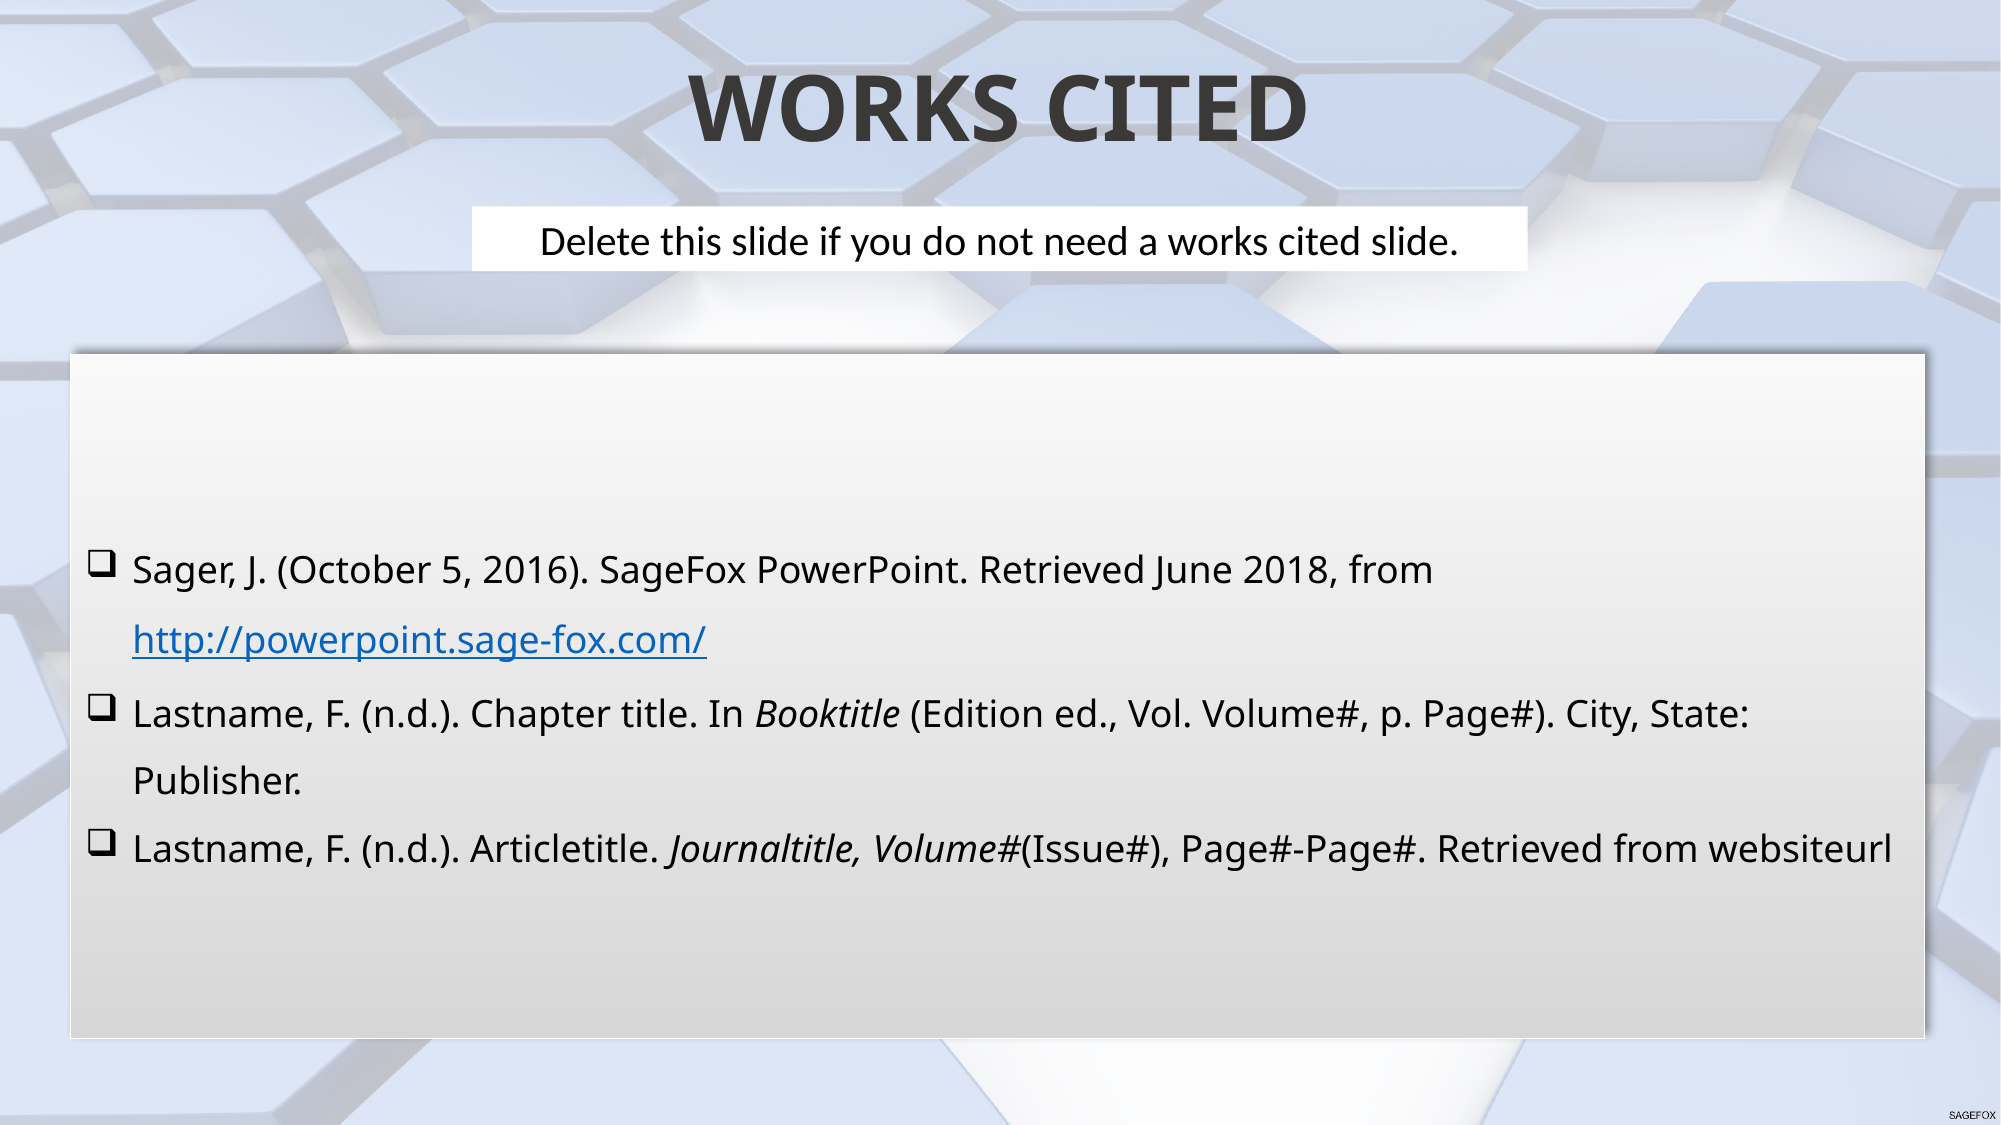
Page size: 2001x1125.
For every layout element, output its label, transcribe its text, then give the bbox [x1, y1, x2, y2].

picture [1925, 0, 2001, 1125]
text_box Sager, J. (October 5, 2016). SageFox PowerPoint. Retrieved June 2018, from http://powerpoint.sage-fox.com/ Lastname, F. (n.d.). Chapter title. In Booktitle (Edition ed., Vol. Volume#, p. Page#). City, State: Publisher. Lastname, F. (n.d.). Articletitle. Journaltitle, Volume#(Issue#), Page#-Page#. Retrieved from websiteurl [70, 354, 1925, 1039]
text_box Delete this slide if you do not need a works cited slide. [472, 206, 1528, 272]
text_box WORKS CITED [548, 42, 1452, 167]
